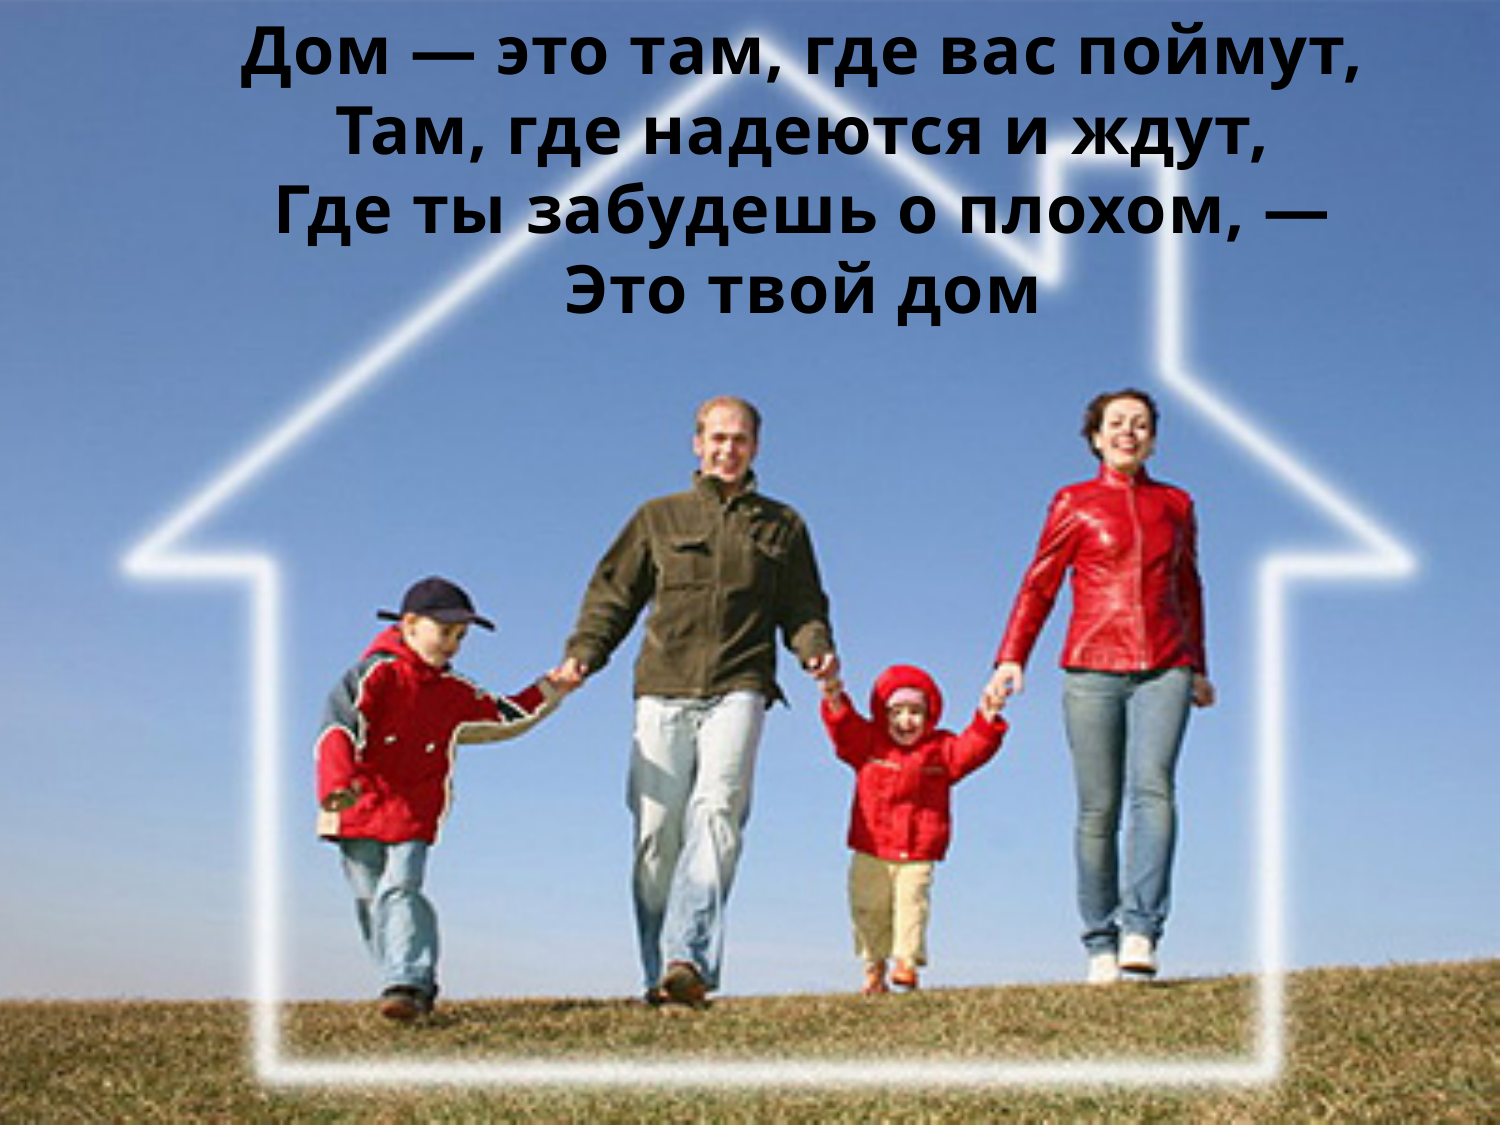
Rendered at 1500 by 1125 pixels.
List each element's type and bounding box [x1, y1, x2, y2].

list [0, 0, 1500, 1125]
